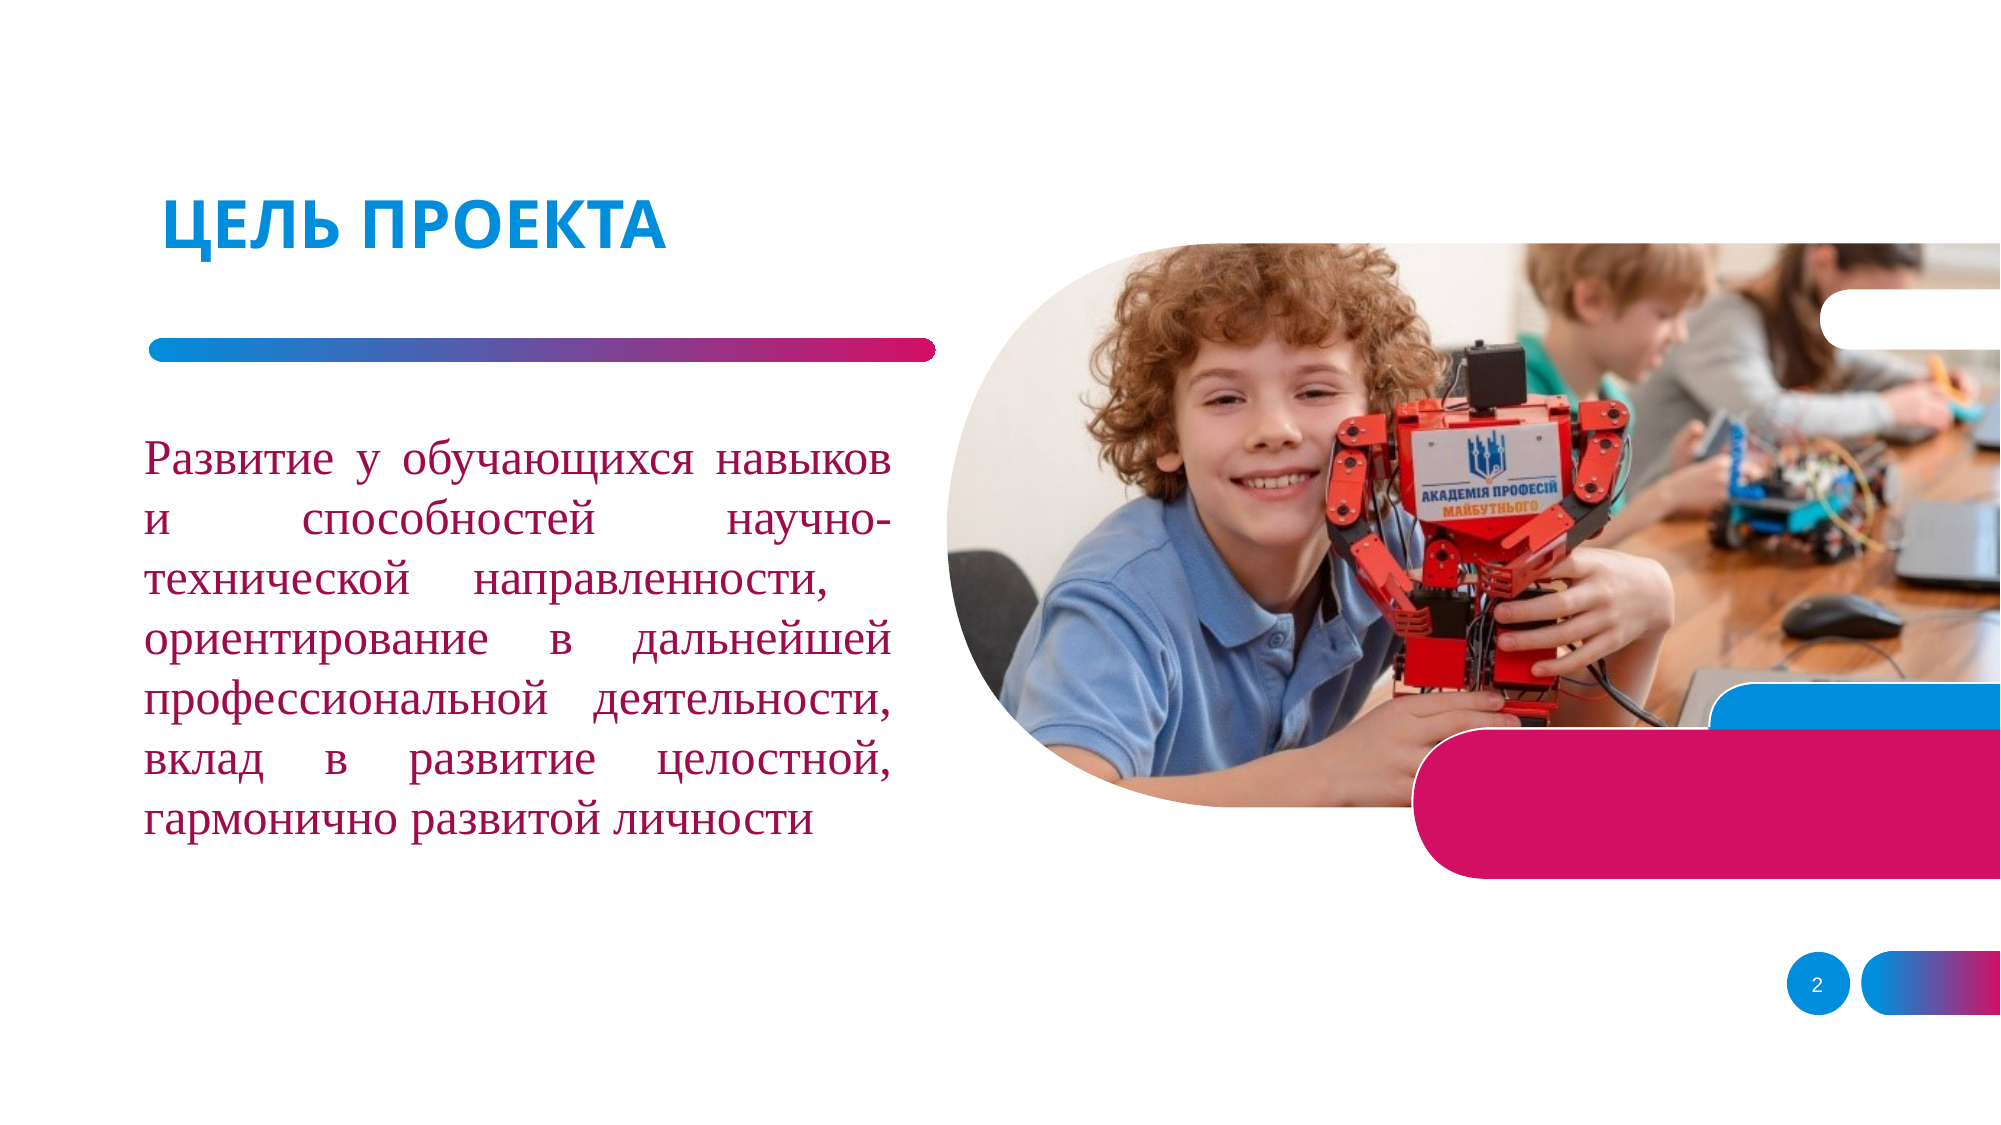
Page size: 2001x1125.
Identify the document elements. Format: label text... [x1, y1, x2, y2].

text_box ЦЕЛЬ ПРОЕКТА [145, 174, 973, 270]
slide_number 2 [1772, 954, 1863, 1015]
picture [946, 243, 2001, 808]
list Развитие у обучающихся навыков и способностей научно-технической направленности, ориентирование в дальнейшей профессиональной деятельности, вклад в развитие целостной, гармонично развитой личности [128, 417, 908, 985]
